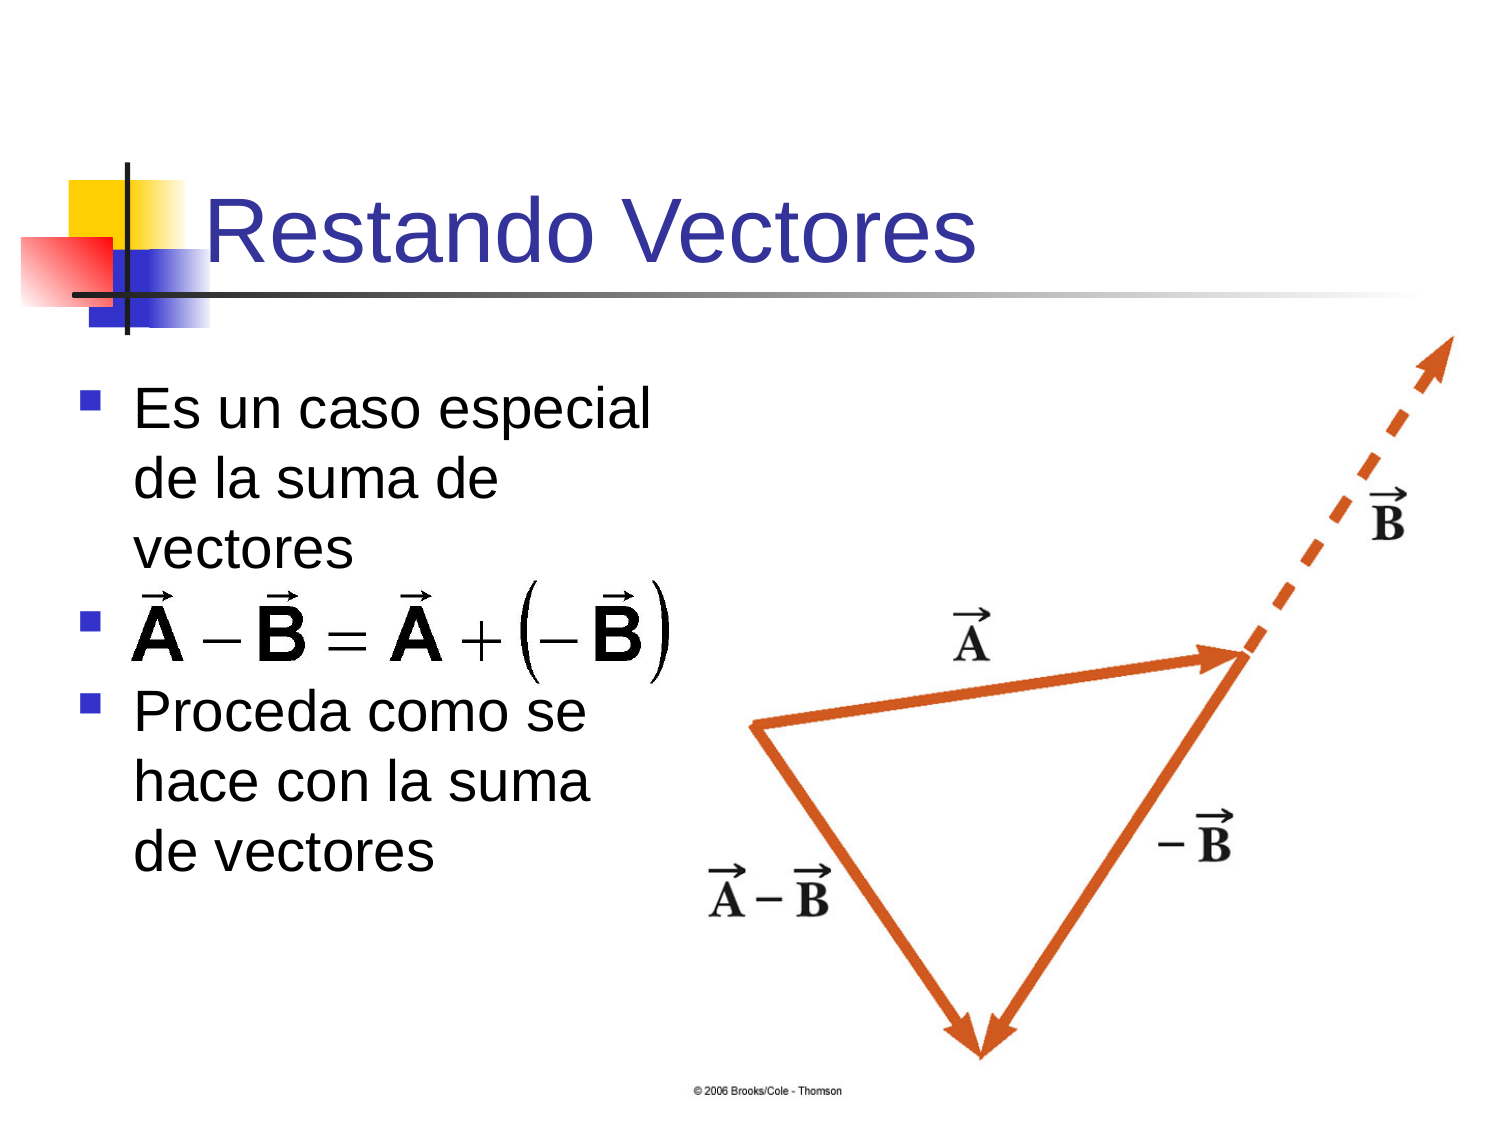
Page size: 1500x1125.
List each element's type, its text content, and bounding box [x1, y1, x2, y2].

picture [124, 574, 677, 688]
picture [687, 312, 1476, 1099]
title Restando Vectores [188, 101, 1468, 289]
list Es un caso especial de la suma de vectores Proceda como se hace con la suma de vectores [62, 362, 682, 1038]
